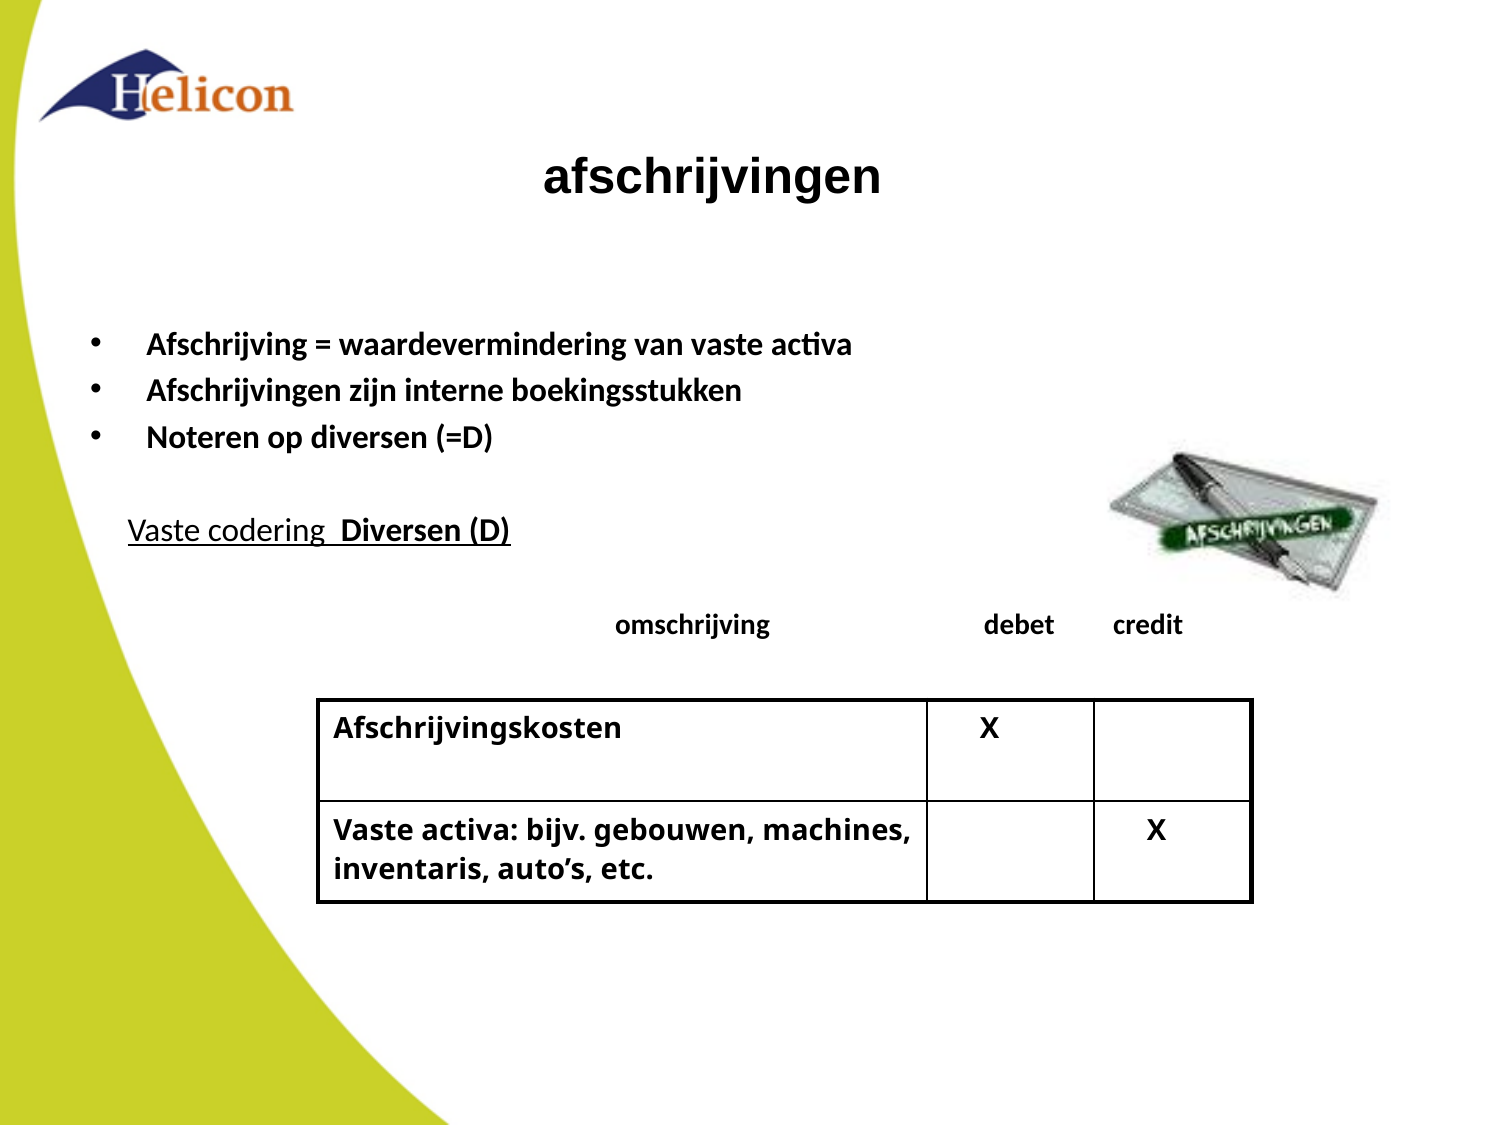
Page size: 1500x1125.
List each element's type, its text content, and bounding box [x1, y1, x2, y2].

title afschrijvingen [75, 79, 1351, 268]
table_header X [928, 702, 1093, 800]
picture [0, 0, 1500, 1125]
table_cell [928, 802, 1093, 900]
table_cell Vaste activa: bijv. gebouwen, machines, inventaris, auto’s, etc. [320, 802, 926, 900]
list Afschrijving = waardevermindering van vaste activa Afschrijvingen zijn interne boekingsstukken Noteren op diversen (=D) Vaste codering Diversen (D) omschrijving debet credit [75, 314, 1235, 990]
table_header [1095, 702, 1249, 800]
table_cell X [1095, 802, 1249, 900]
table_header Afschrijvingskosten [320, 702, 926, 800]
